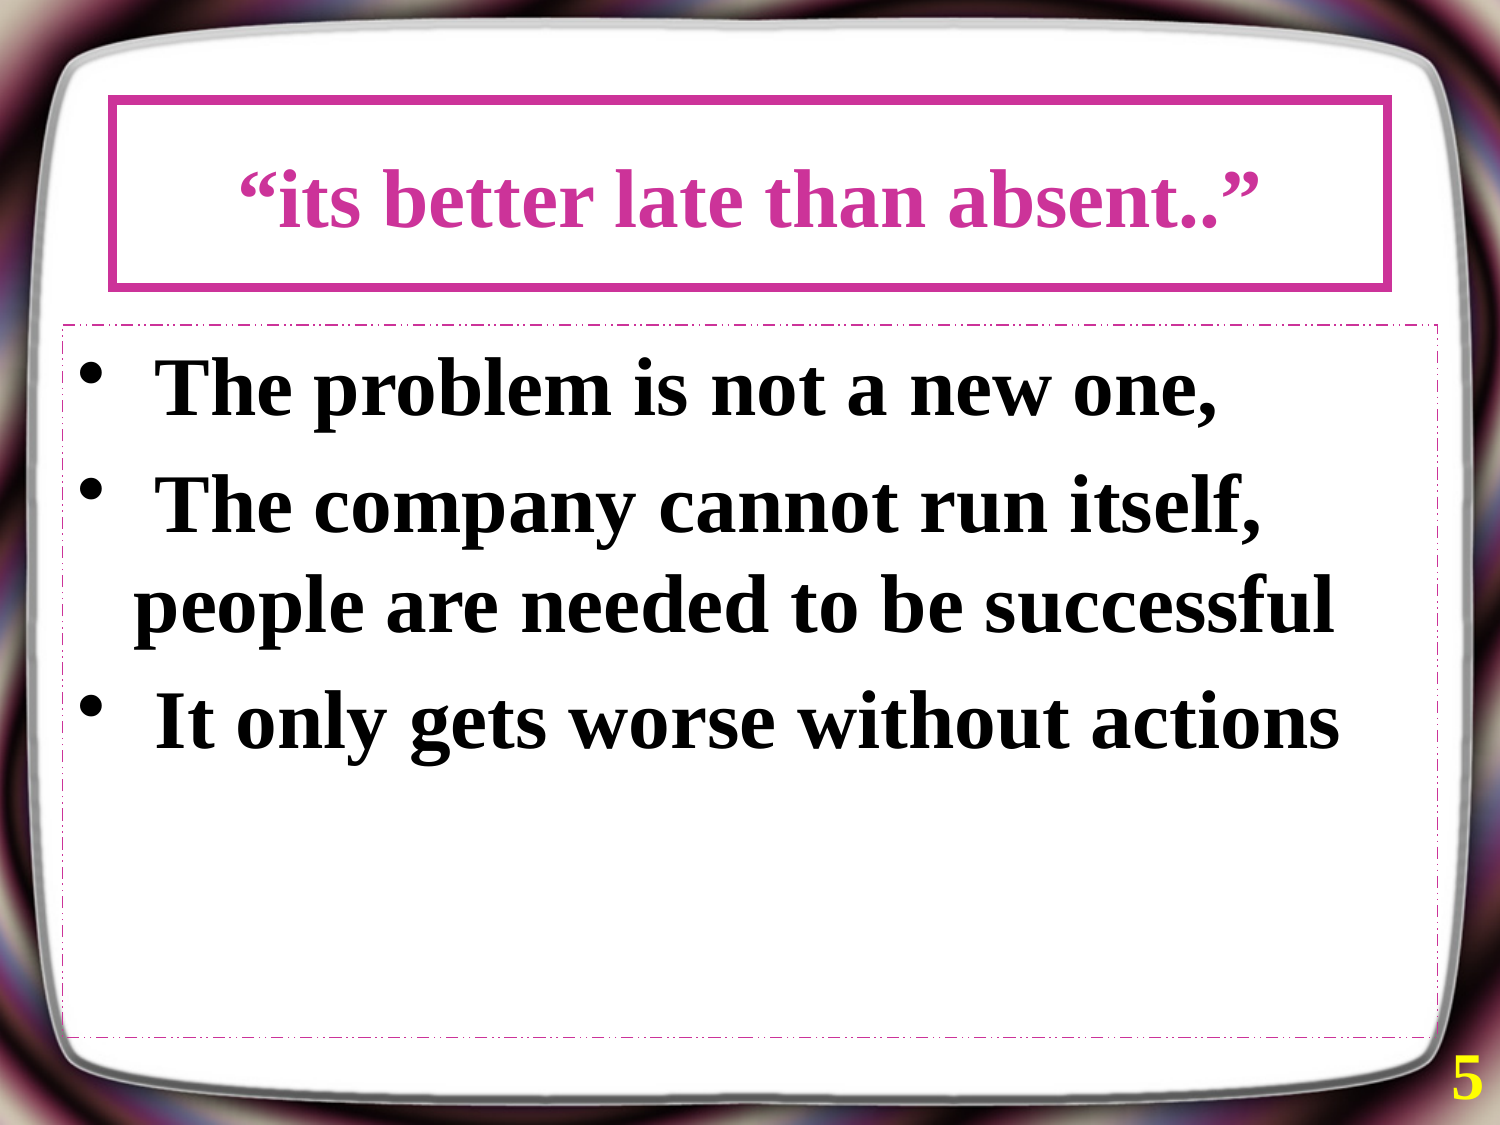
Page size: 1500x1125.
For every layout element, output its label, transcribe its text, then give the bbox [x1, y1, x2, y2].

title “its better late than absent..” [112, 99, 1388, 288]
picture [0, 0, 1500, 1125]
list The problem is not a new one, The company cannot run itself, people are needed to be successful It only gets worse without actions [62, 324, 1438, 1038]
slide_number 5 [1387, 1024, 1500, 1125]
